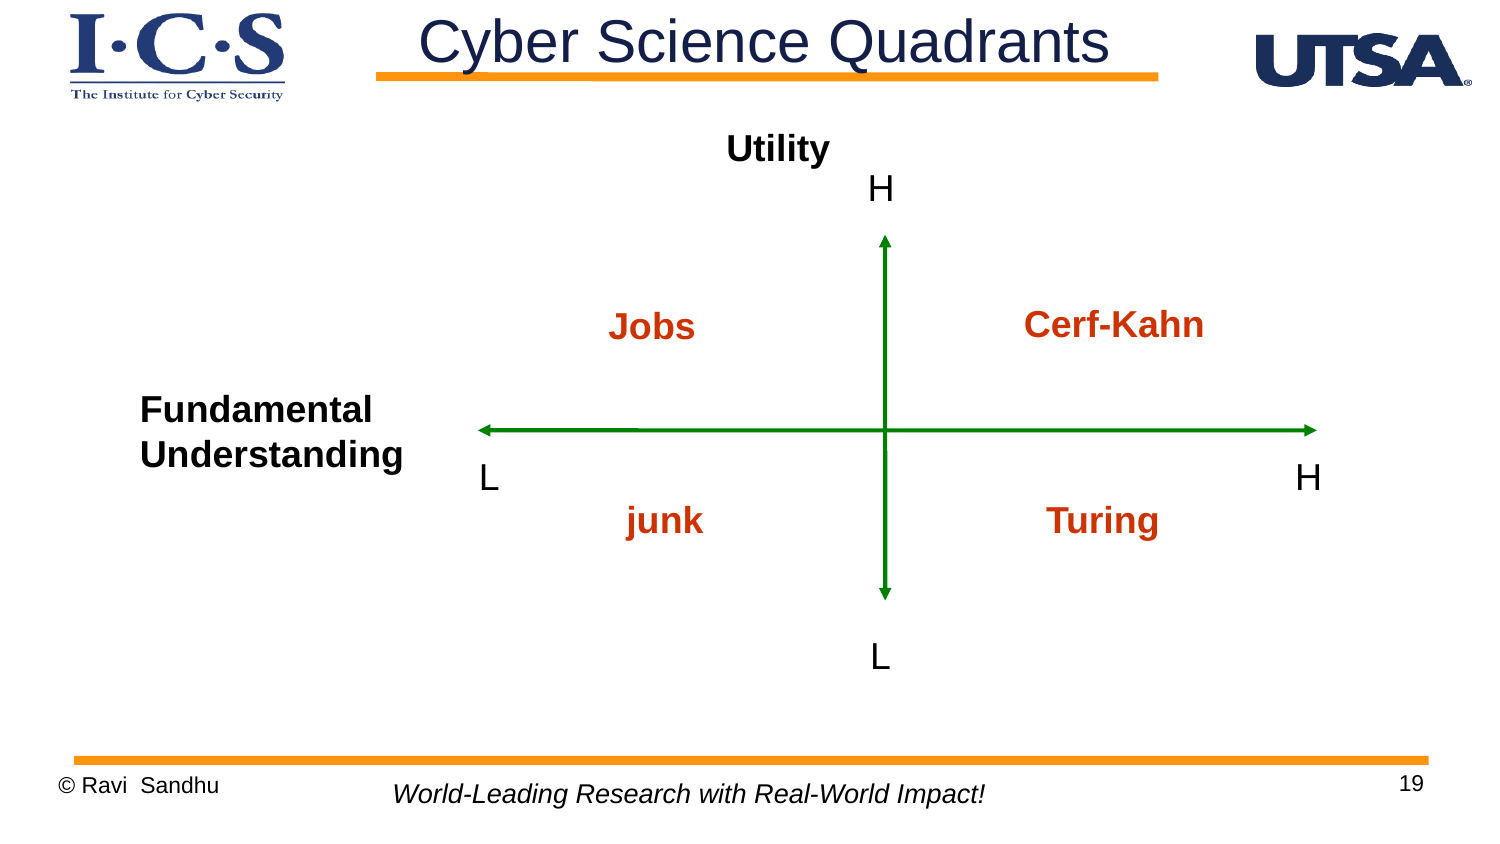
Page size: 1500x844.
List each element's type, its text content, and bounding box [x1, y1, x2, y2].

text_box Turing [1033, 489, 1173, 547]
text_box 19 [1075, 768, 1425, 827]
picture [1256, 33, 1472, 87]
text_box Jobs [596, 295, 709, 353]
text_box Fundamental Understanding [127, 379, 417, 482]
picture [66, 0, 287, 103]
text_box [878, 234, 892, 601]
text_box L [857, 625, 904, 684]
text_box junk [614, 489, 716, 547]
text_box H [1283, 447, 1335, 505]
text_box H [855, 158, 907, 216]
text_box Cerf-Kahn [1011, 294, 1218, 352]
text_box World-Leading Research with Real-World Impact! [380, 770, 998, 816]
text_box © Ravi Sandhu [58, 770, 408, 829]
text_box Cyber Science Quadrants [327, 0, 1203, 77]
text_box Utility [714, 118, 843, 176]
text_box [886, 424, 1317, 437]
text_box [477, 424, 885, 437]
text_box L [466, 447, 512, 505]
